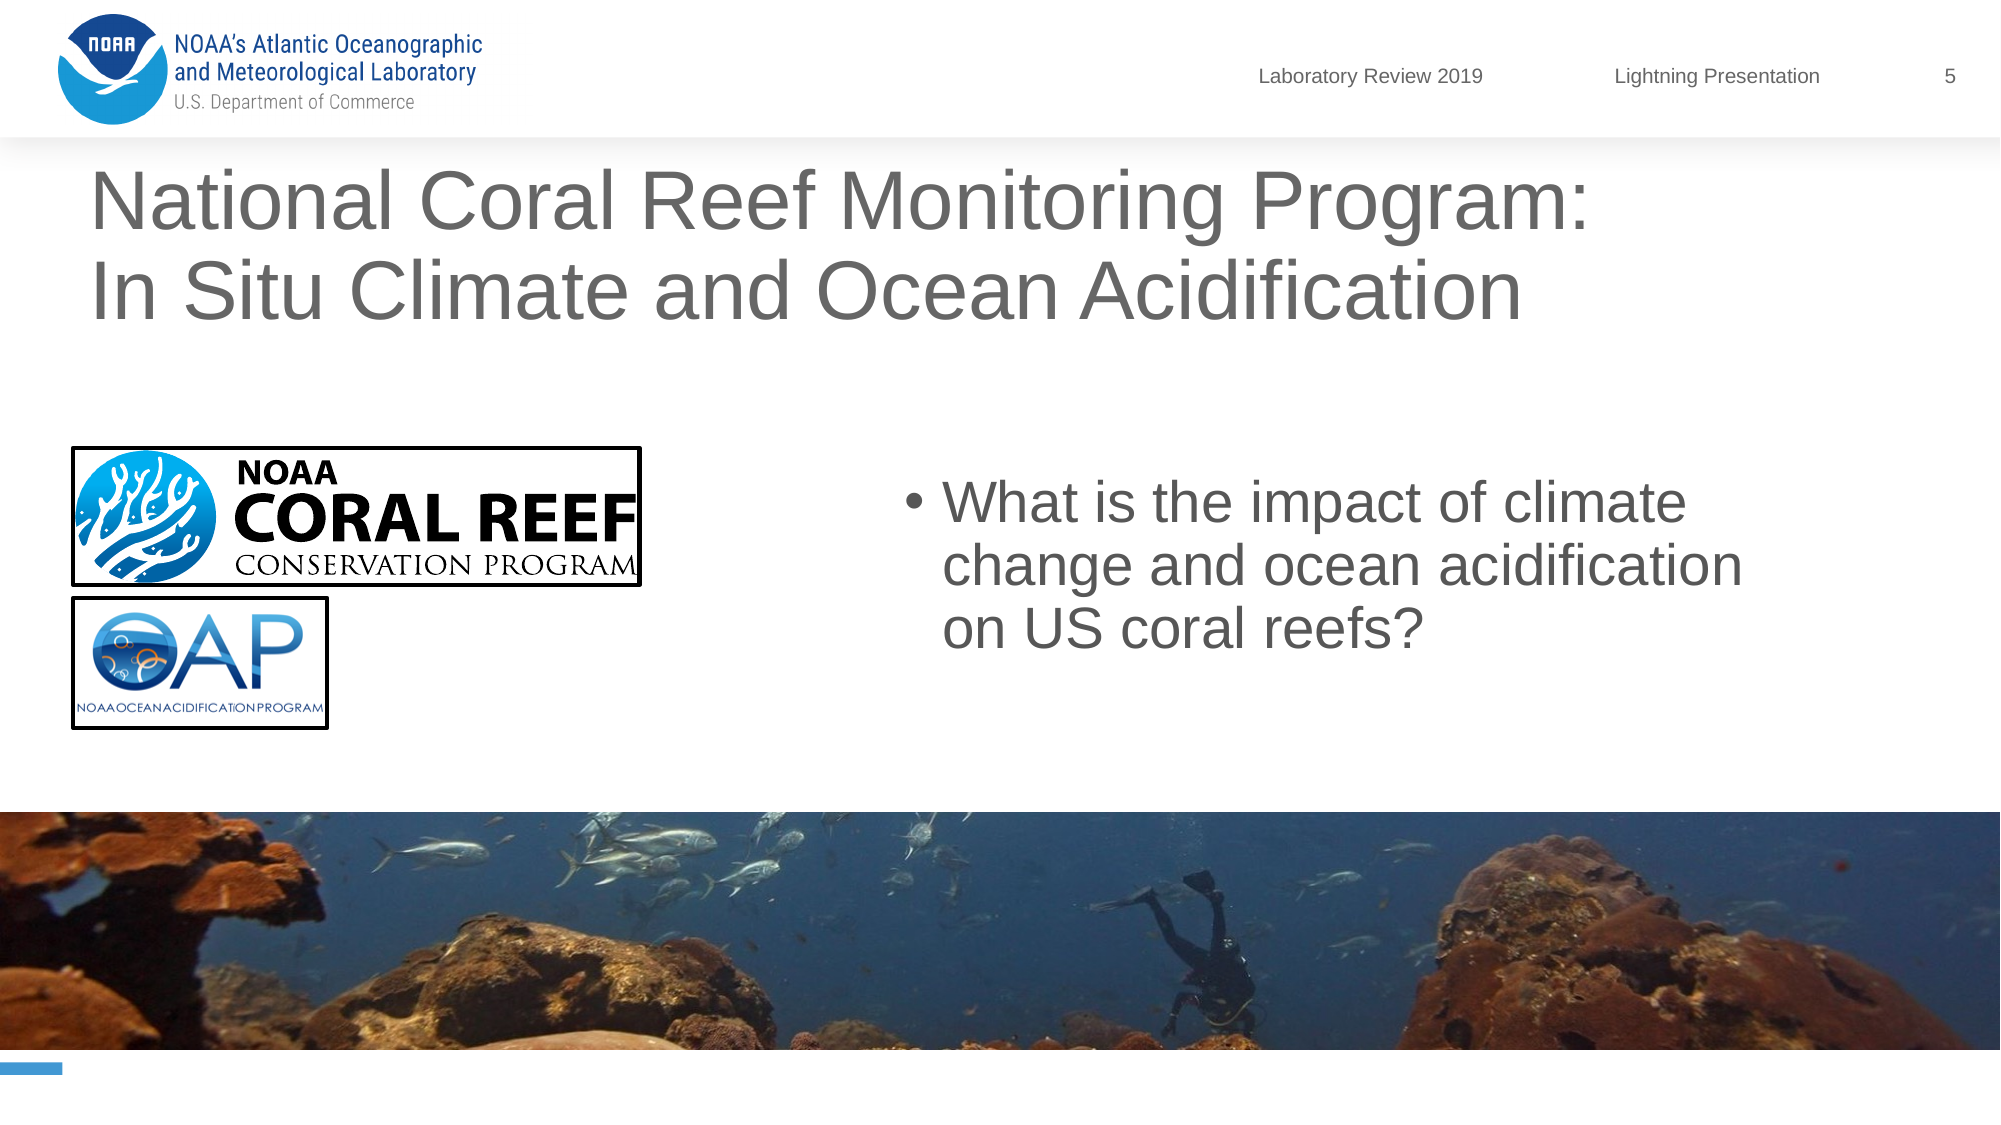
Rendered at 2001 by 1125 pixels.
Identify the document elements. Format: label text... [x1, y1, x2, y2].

slide_number 5 [1908, 45, 1971, 105]
title National Coral Reef Monitoring Program: In Situ Climate and Ocean Acidification [75, 149, 1763, 277]
picture [0, 812, 2000, 1050]
list What is the impact of climate change and ocean acidification on US coral reefs? [889, 464, 1840, 628]
picture [75, 599, 325, 726]
picture [74, 449, 638, 583]
